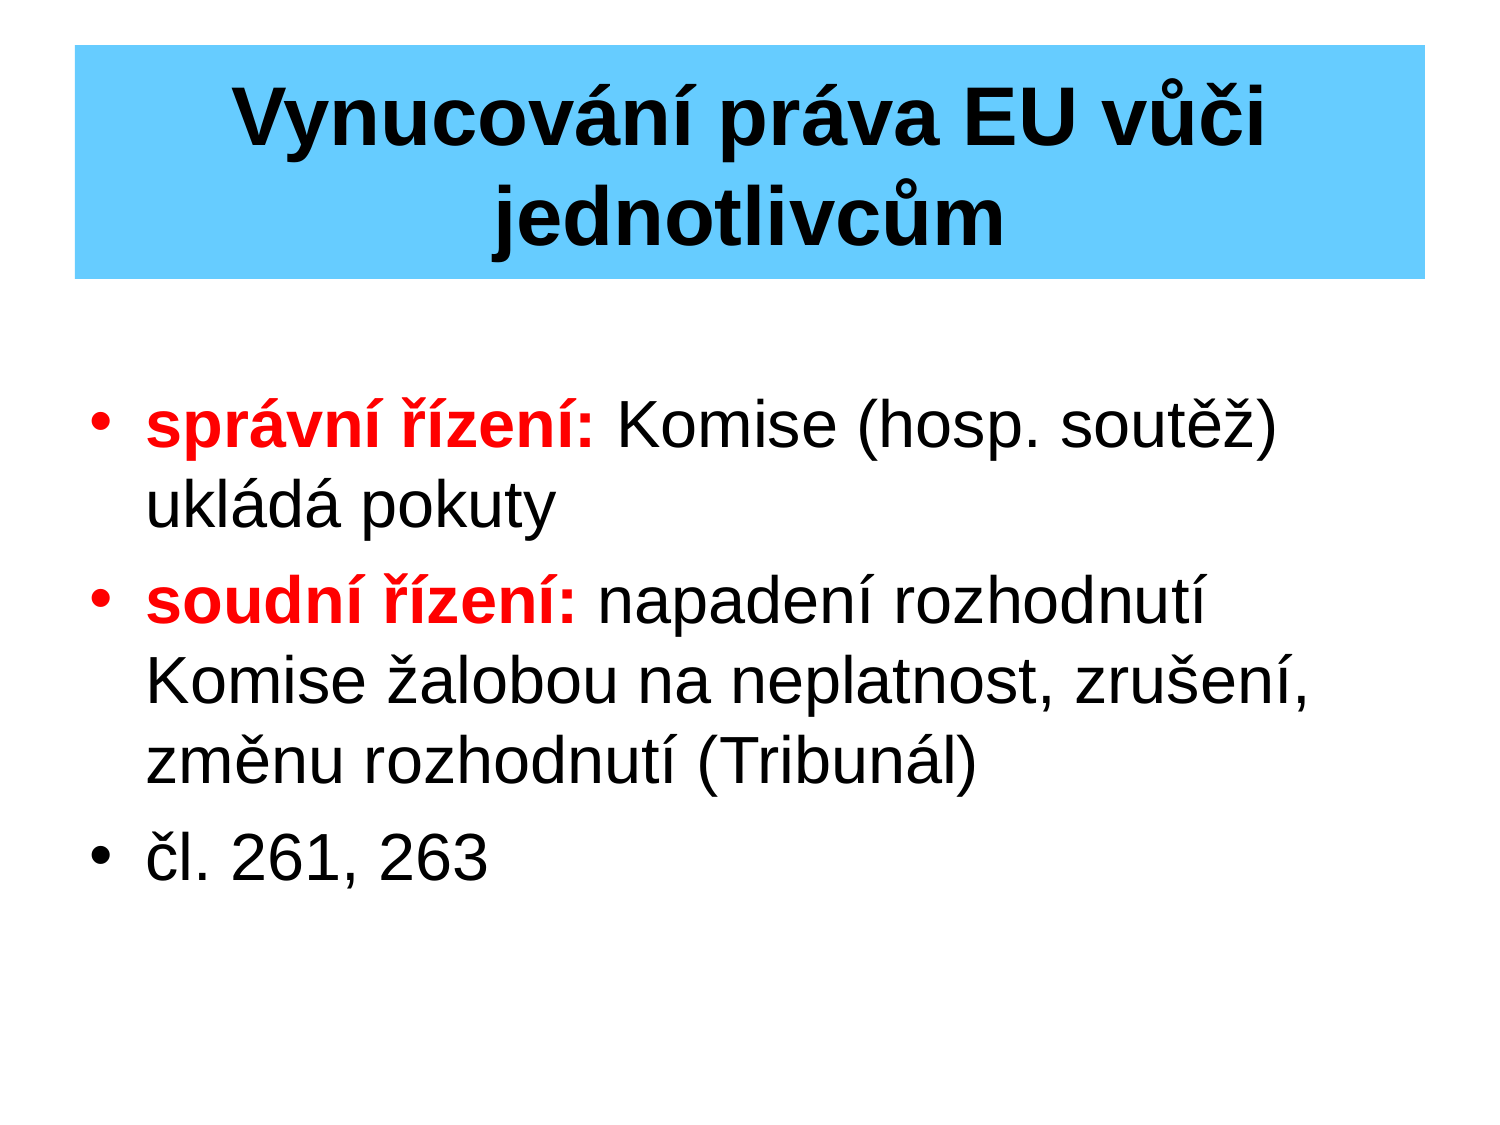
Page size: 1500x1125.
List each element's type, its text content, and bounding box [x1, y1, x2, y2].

text_box Vynucování práva EU vůči jednotlivcům [74, 45, 1425, 279]
text_box správní řízení: Komise (hosp. soutěž) ukládá pokuty soudní řízení: napadení rozhodnutí Komise žalobou na neplatnost, zrušení, změnu rozhodnutí (Tribunál) čl. 261, 263 [74, 373, 1425, 1005]
